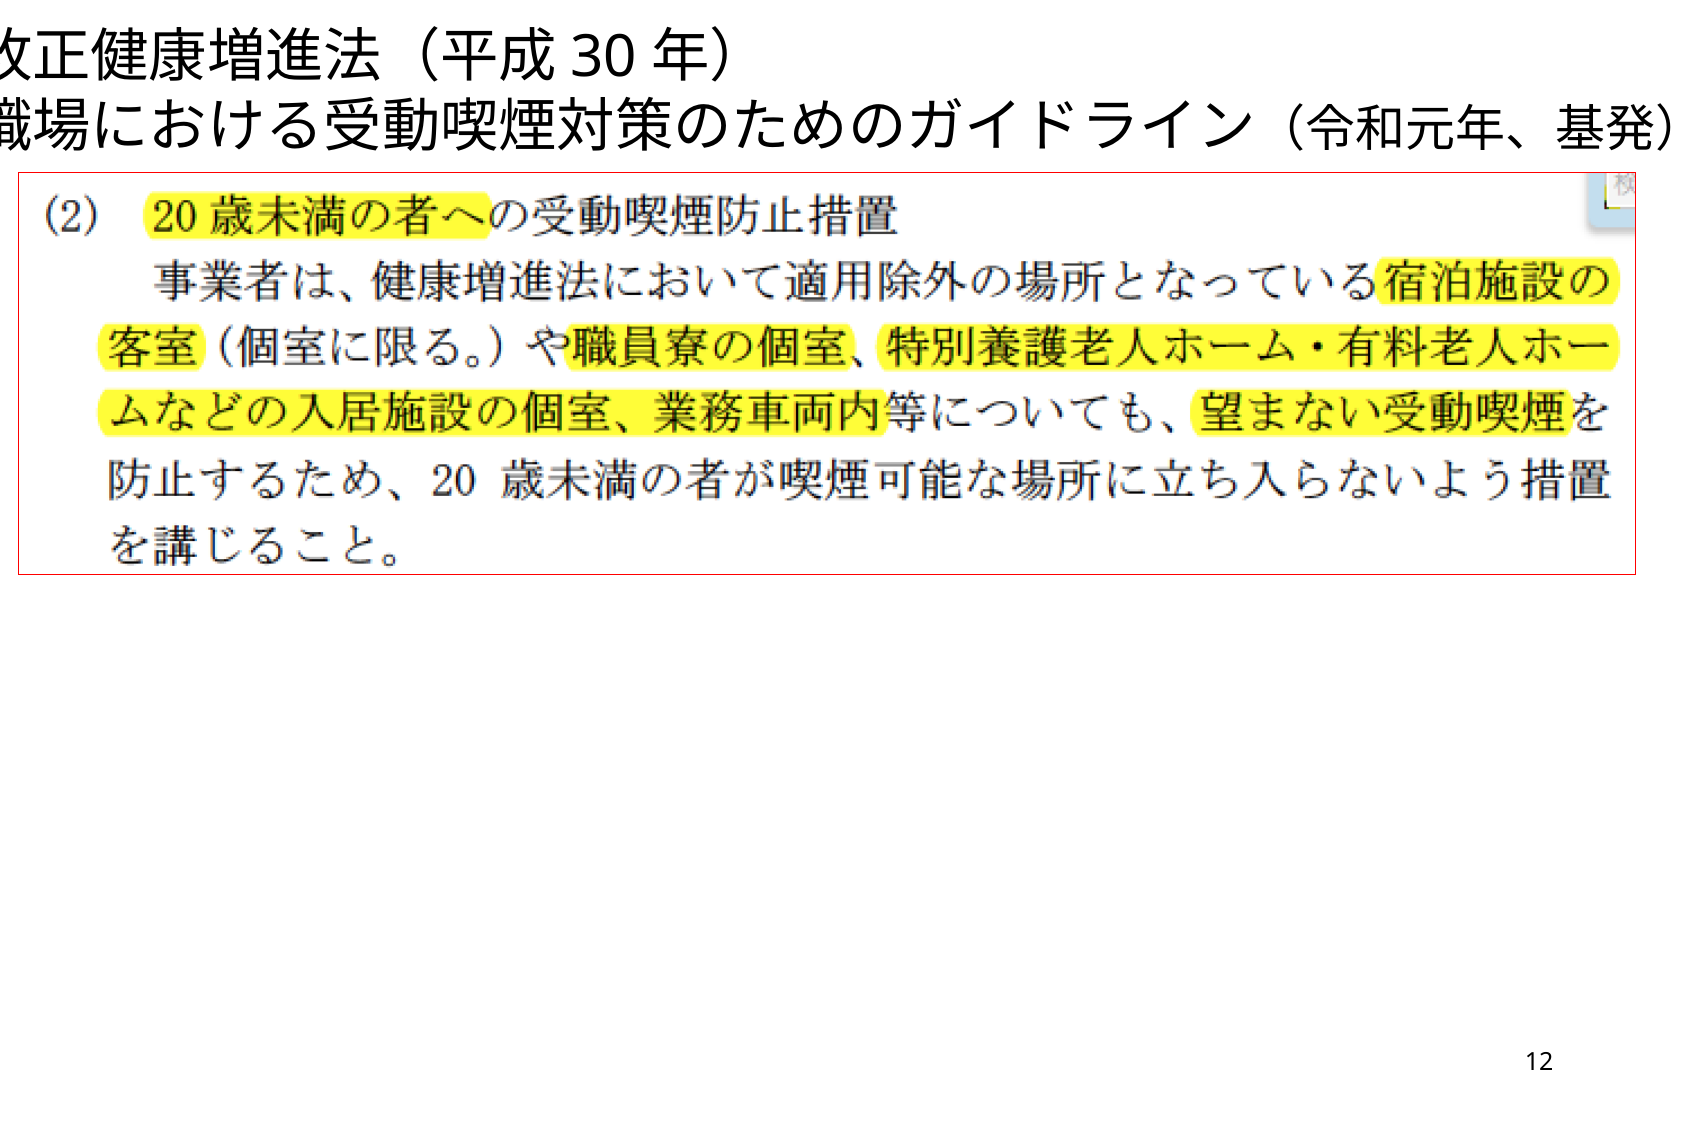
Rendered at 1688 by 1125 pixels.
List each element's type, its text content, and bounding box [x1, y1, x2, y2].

text_box 改正健康増進法（平成30年） 職場における受動喫煙対策のためのガイドライン（令和元年、基発） [0, 10, 1688, 166]
slide_number 12 [1208, 1024, 1562, 1101]
picture [18, 172, 1636, 575]
